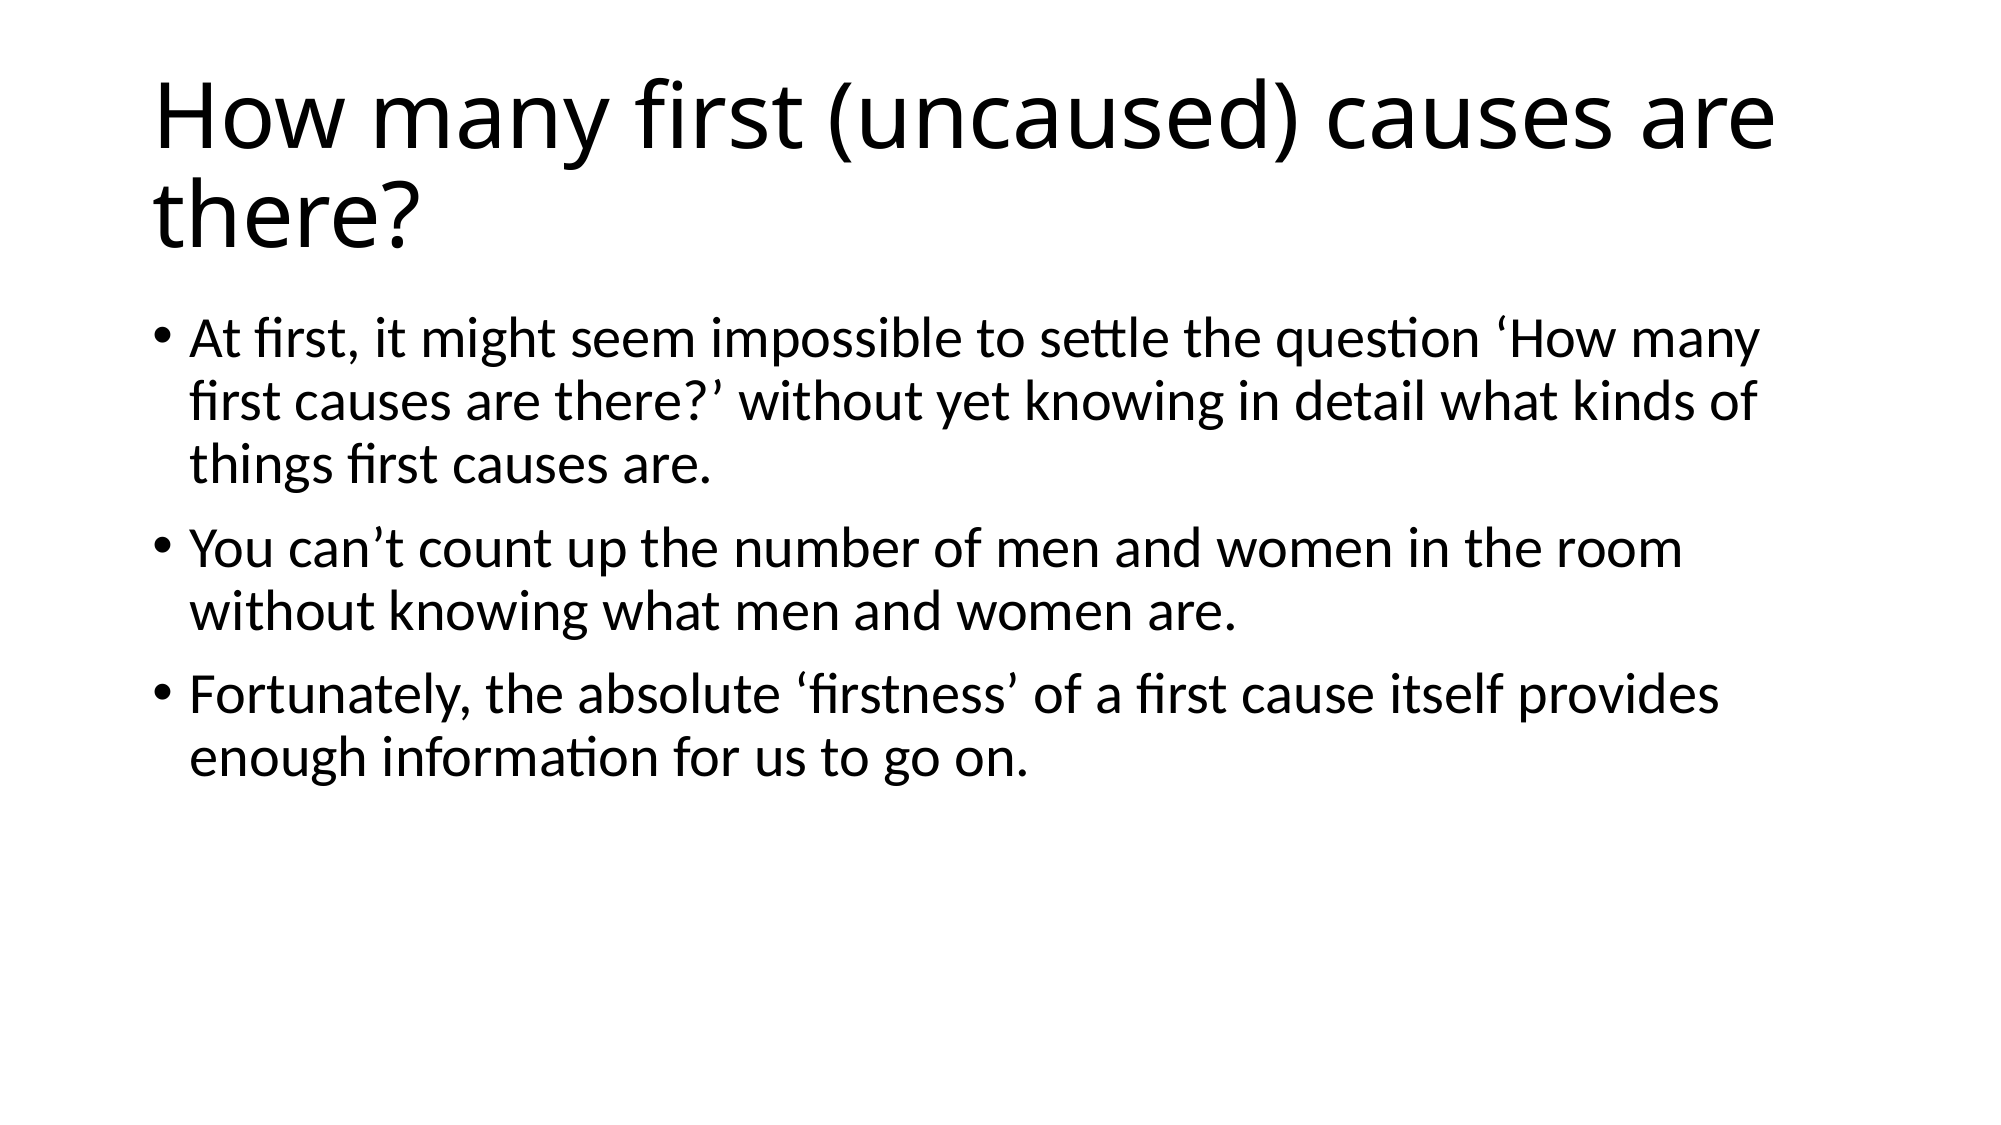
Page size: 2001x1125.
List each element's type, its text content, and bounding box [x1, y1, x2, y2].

list At first, it might seem impossible to settle the question ‘How many first causes are there?’ without yet knowing in detail what kinds of things first causes are. You can’t count up the number of men and women in the room without knowing what men and women are. Fortunately, the absolute ‘firstness’ of a first cause itself provides enough information for us to go on. [137, 299, 1863, 1014]
title How many first (uncaused) causes are there? [137, 59, 1863, 278]
